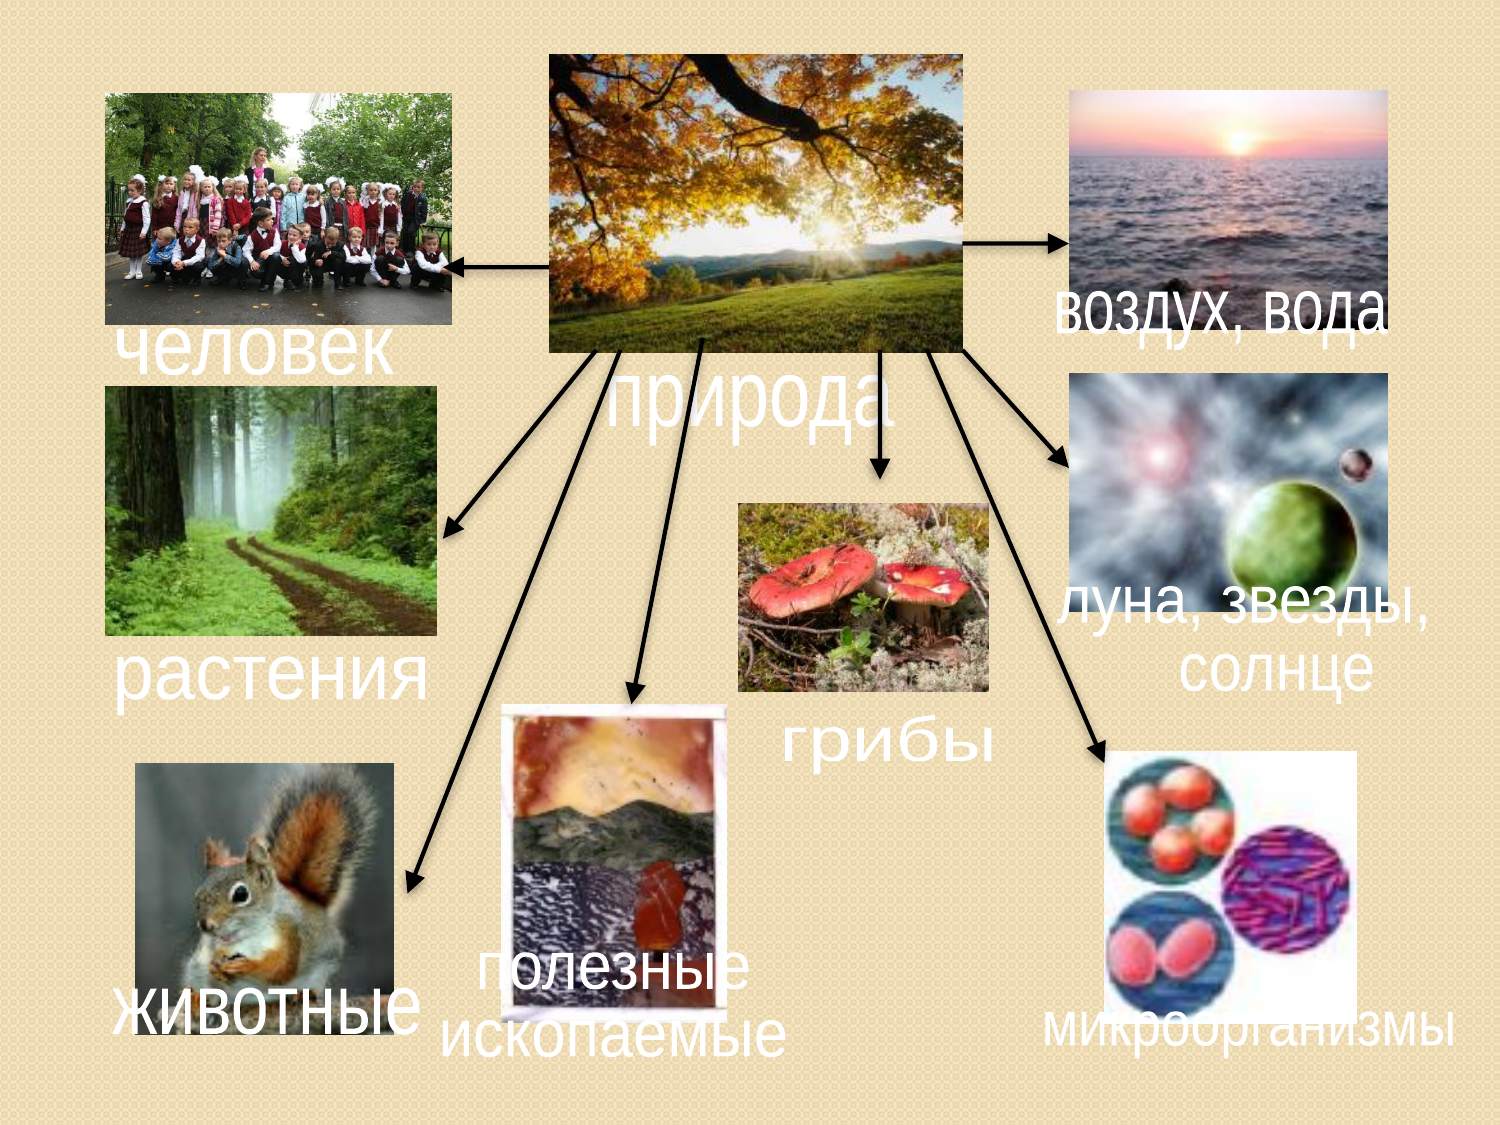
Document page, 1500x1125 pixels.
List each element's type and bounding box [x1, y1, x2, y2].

picture [1104, 751, 1357, 1024]
title [738, 503, 989, 692]
picture [1068, 89, 1389, 331]
text_box [869, 365, 891, 480]
text_box [931, 365, 1106, 757]
picture [135, 763, 394, 1036]
picture [1068, 373, 1388, 612]
picture [105, 386, 437, 636]
text_box [967, 354, 1061, 465]
picture [548, 54, 963, 353]
text_box [443, 365, 587, 539]
picture [105, 93, 453, 325]
text_box [625, 365, 700, 701]
text_box [458, 256, 541, 278]
text_box [969, 233, 1061, 254]
text_box [405, 365, 617, 894]
picture [501, 703, 727, 1024]
